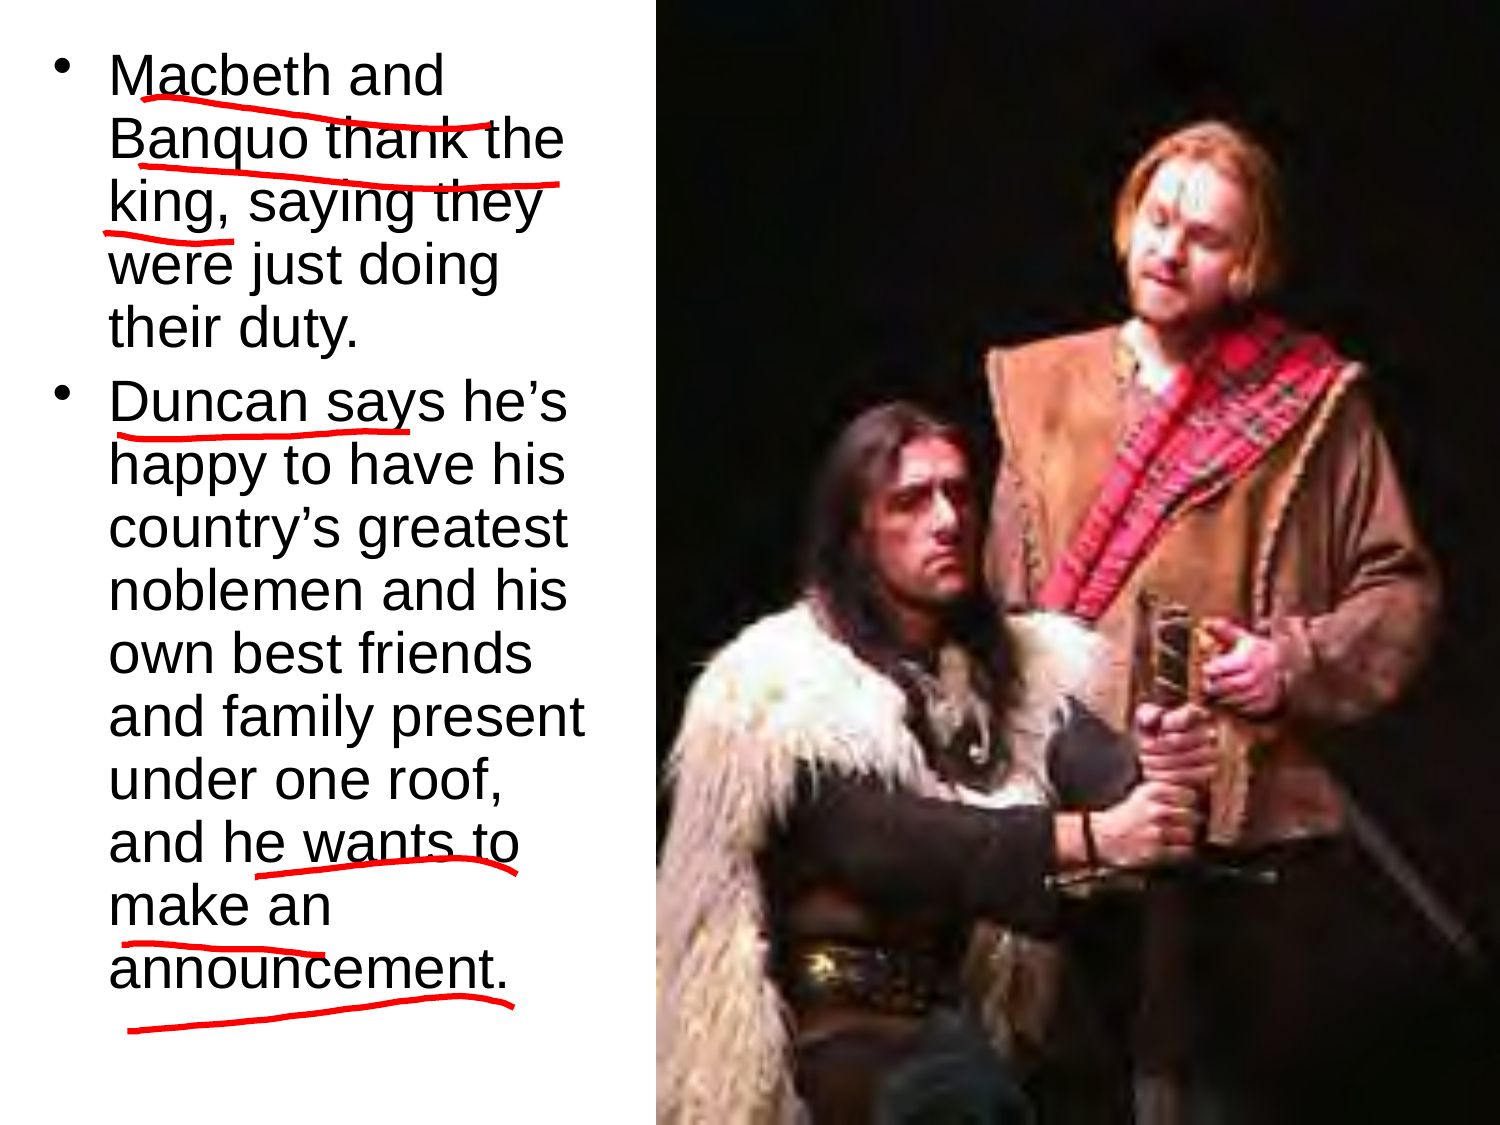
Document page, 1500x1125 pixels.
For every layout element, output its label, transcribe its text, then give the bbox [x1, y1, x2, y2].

text_box [121, 943, 326, 956]
text_box [142, 96, 491, 129]
text_box [103, 233, 235, 244]
list Macbeth and Banquo thank the king, saying they were just doing their duty. Duncan says he’s happy to have his country’s greatest noblemen and his own best friends and family present under one roof, and he wants to make an announcement. [37, 37, 625, 1088]
text_box [139, 165, 560, 190]
text_box [117, 431, 411, 440]
picture [655, 0, 1500, 1125]
text_box [127, 996, 515, 1032]
text_box [254, 858, 518, 878]
